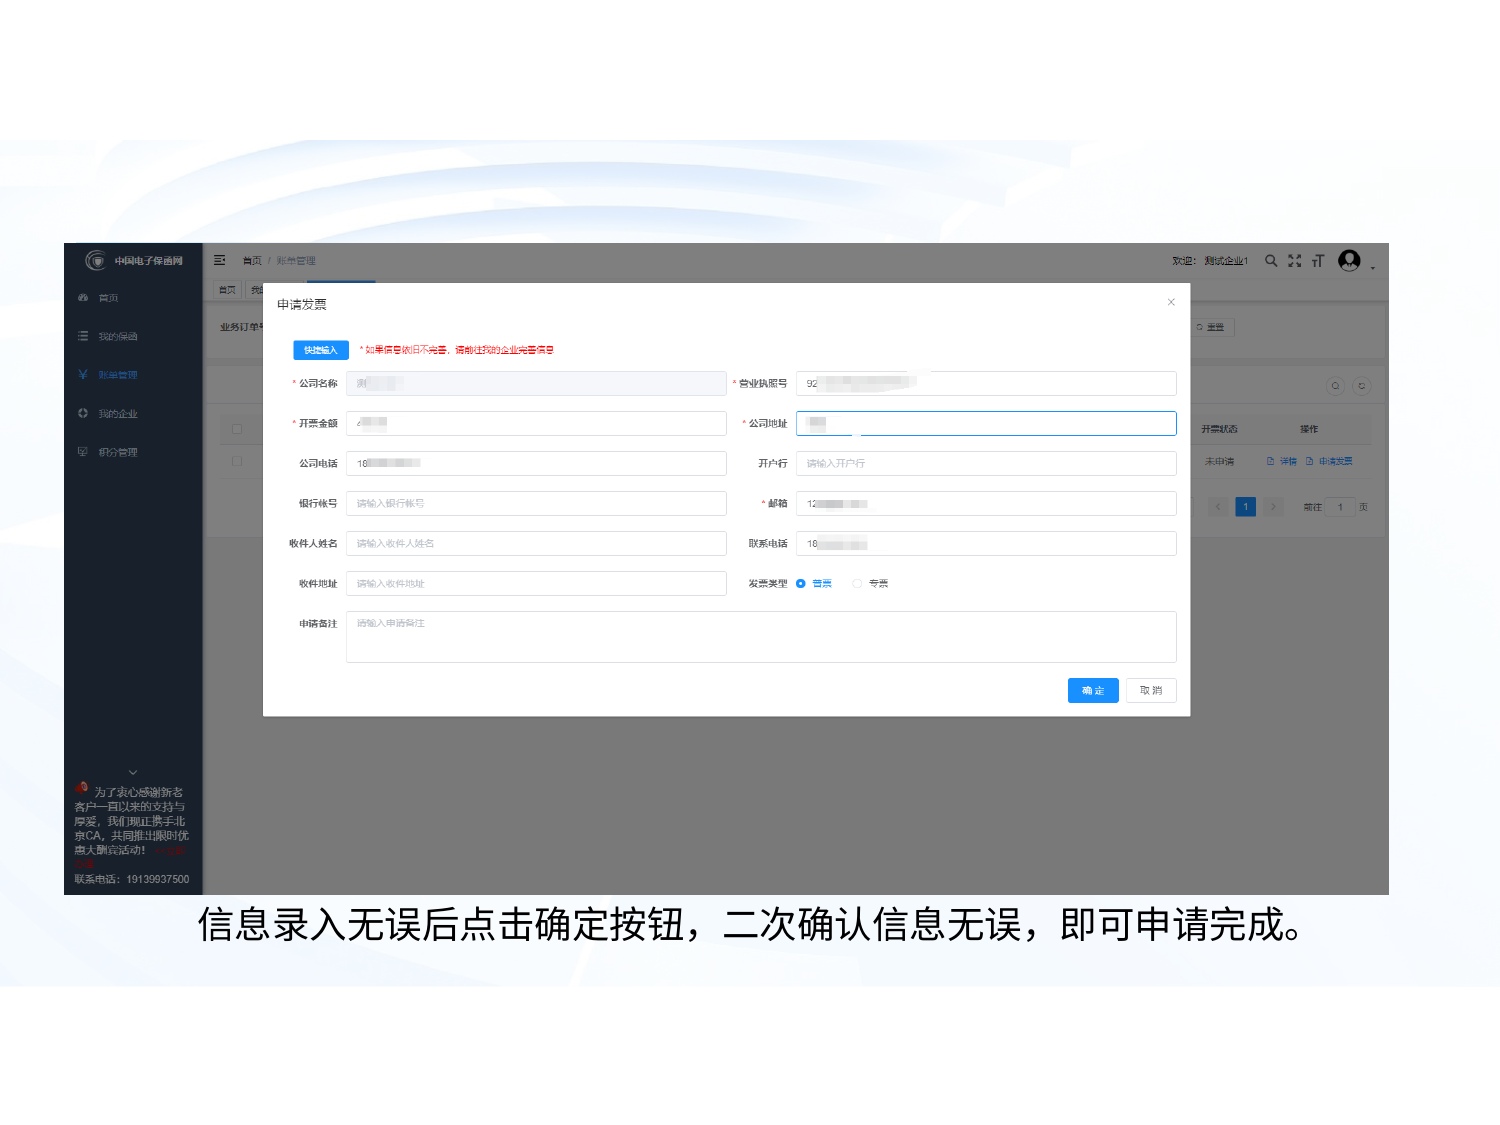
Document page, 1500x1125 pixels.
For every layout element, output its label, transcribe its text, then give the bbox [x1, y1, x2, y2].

text_box 信息录入无误后点击确定按钮，二次确认信息无误，即可申请完成。 [64, 893, 1455, 971]
picture [64, 243, 1389, 895]
